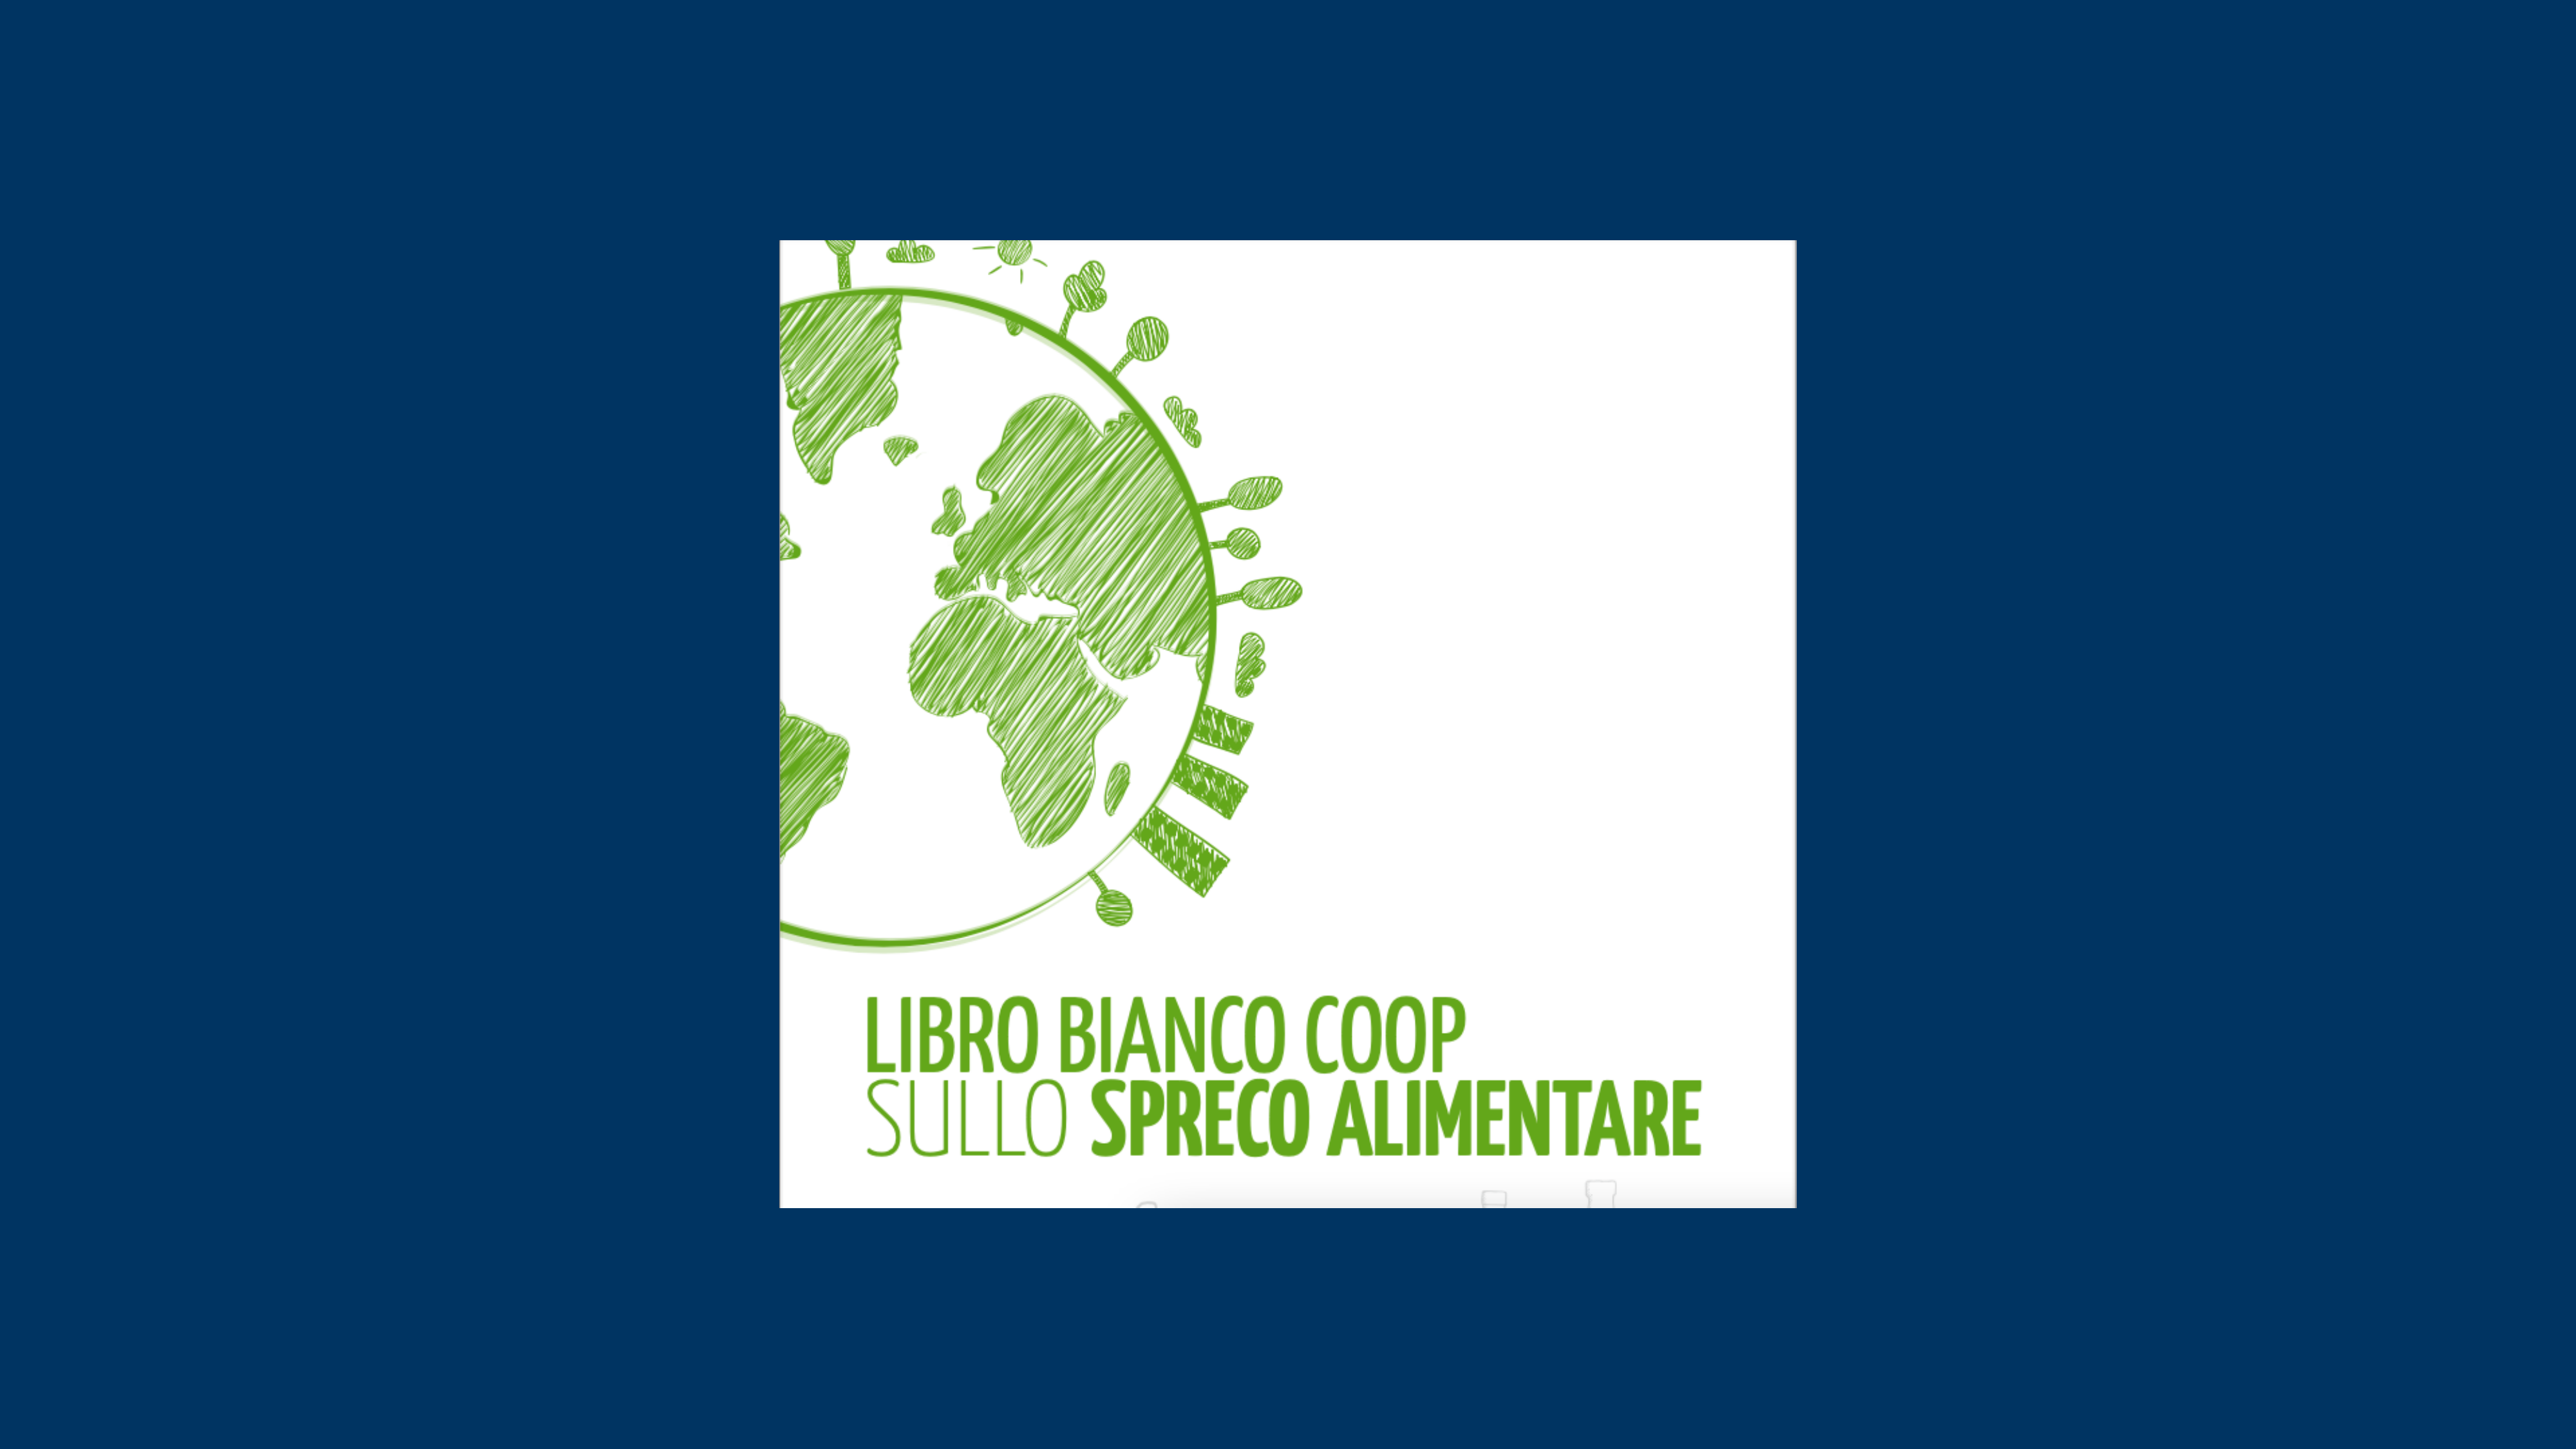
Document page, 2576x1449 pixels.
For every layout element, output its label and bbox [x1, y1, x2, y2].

picture [779, 240, 1797, 1209]
